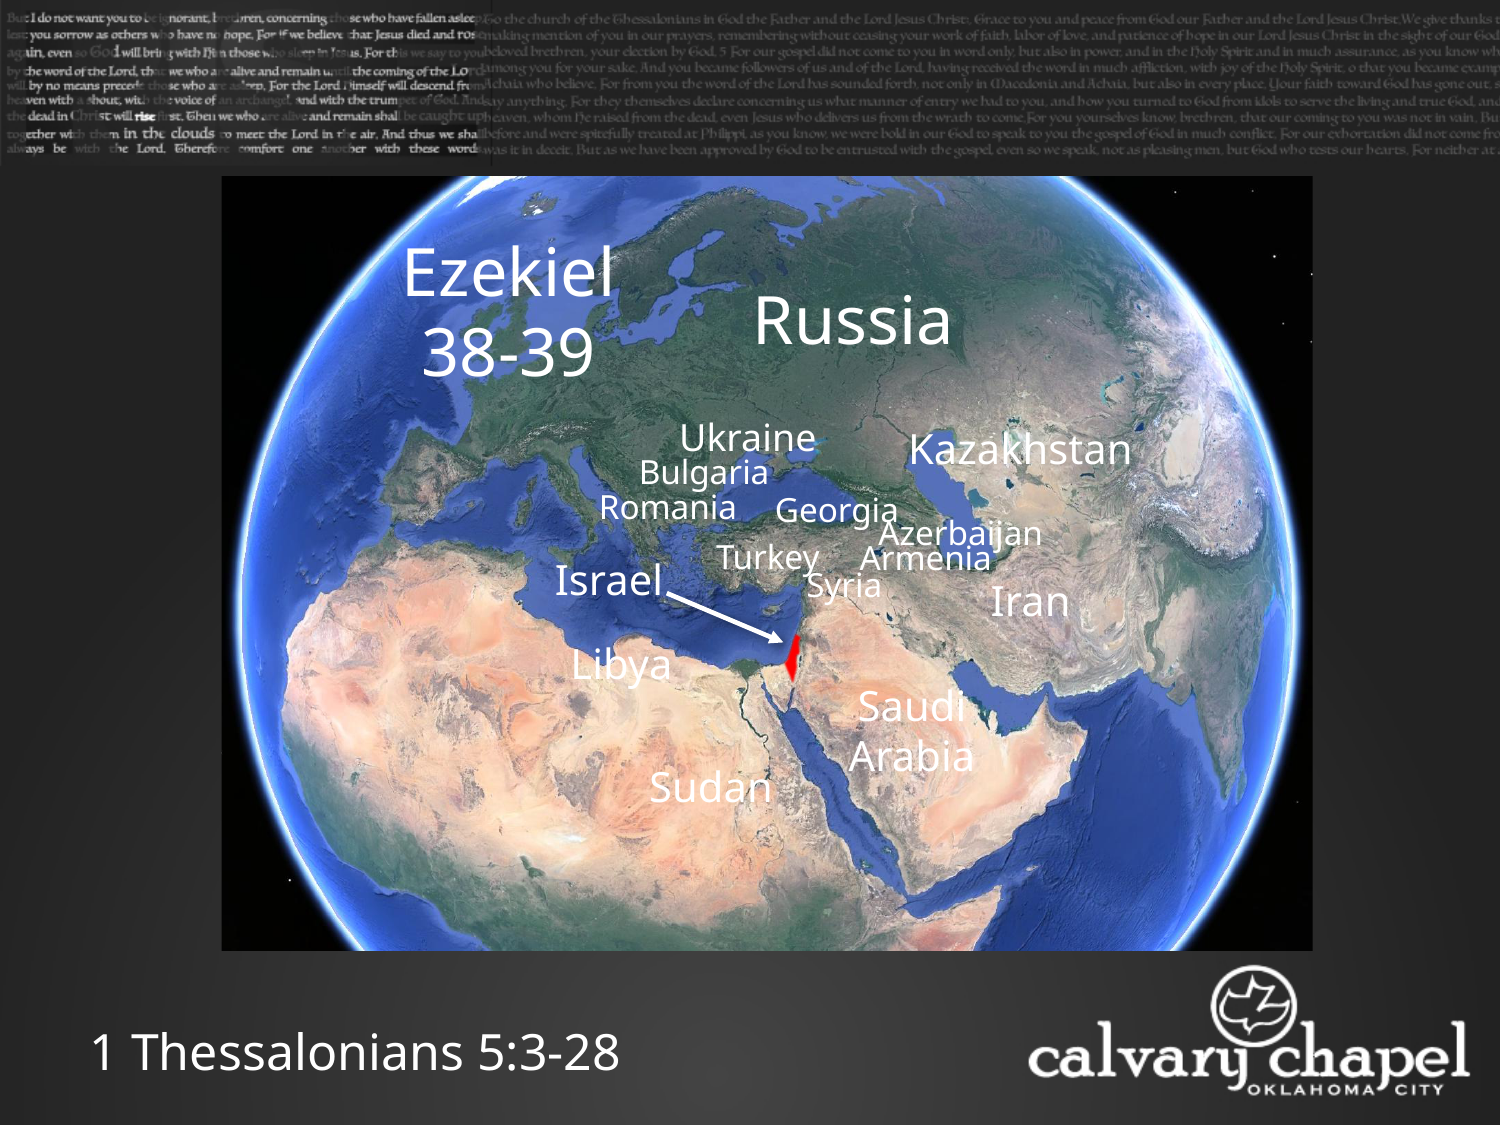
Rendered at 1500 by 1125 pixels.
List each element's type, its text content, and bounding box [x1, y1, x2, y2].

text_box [666, 593, 784, 643]
picture [0, 0, 1500, 1125]
text_box 1 Thessalonians 5:3-28 [75, 1013, 996, 1088]
